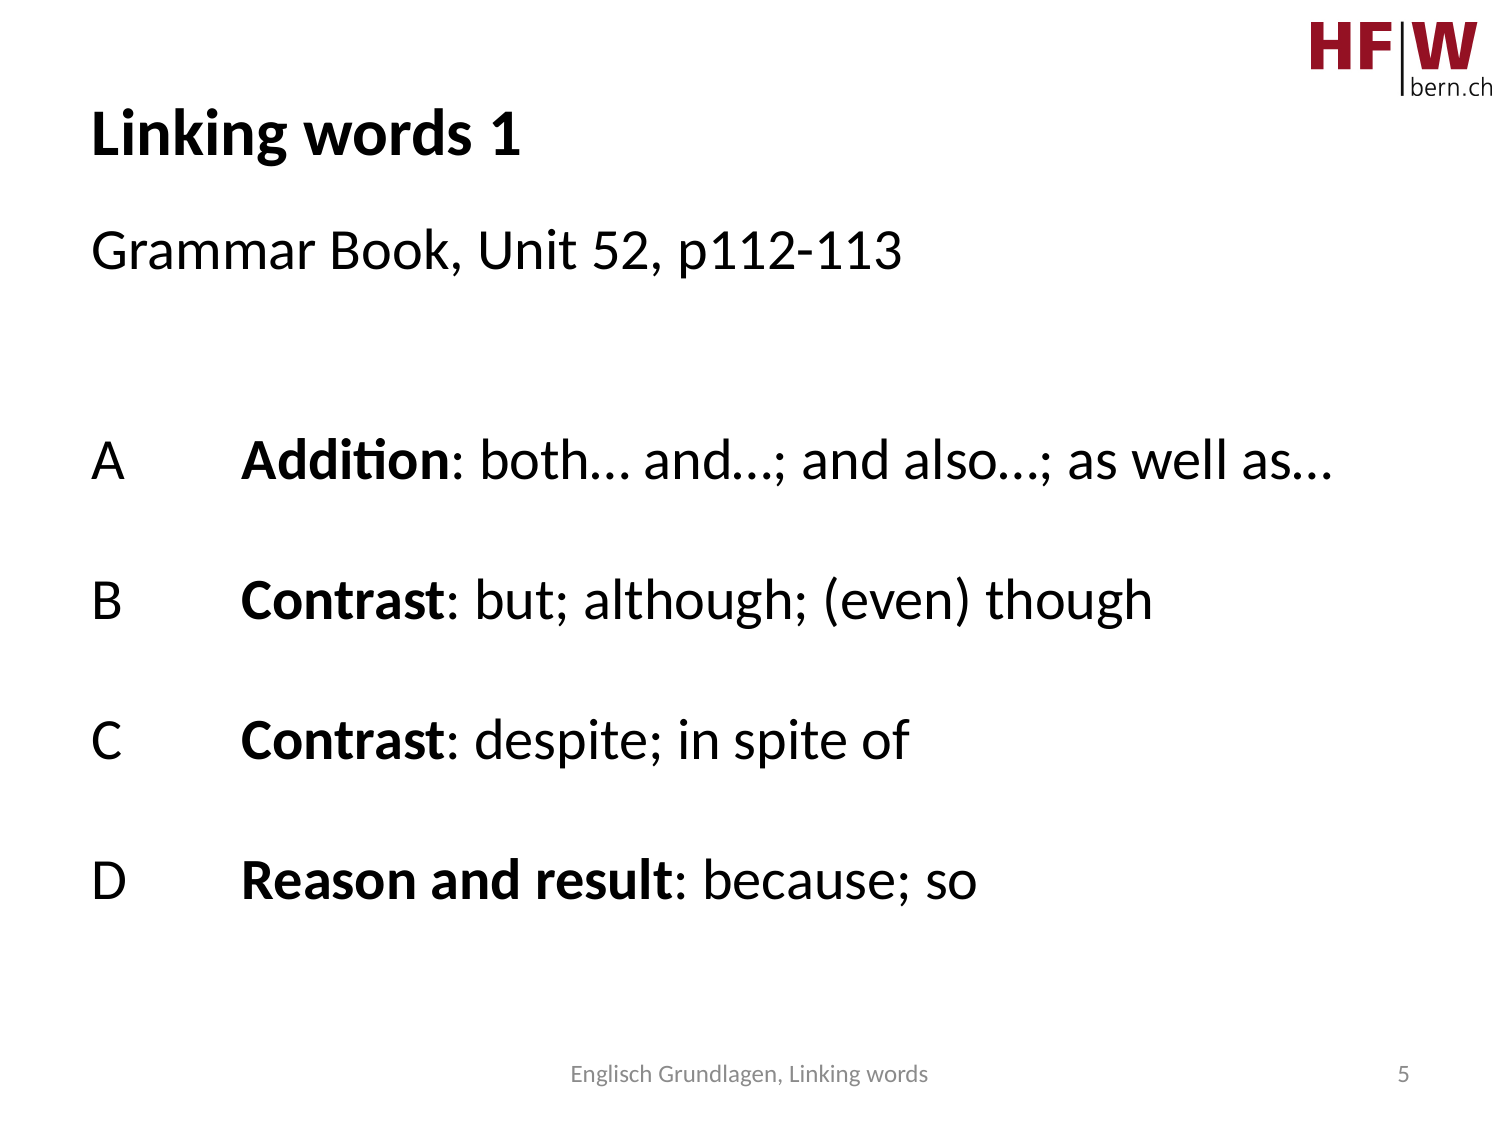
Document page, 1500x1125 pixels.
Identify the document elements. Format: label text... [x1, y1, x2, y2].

picture [1309, 19, 1494, 98]
text_box Grammar Book, Unit 52, p112-113 A Addition: both… and…; and also…; as well as… B Contrast: but; although; (even) though C Contrast: despite; in spite of D Reason and result: because; so [77, 203, 1349, 919]
slide_number 4 [1074, 1042, 1425, 1103]
text_box Linking words 1 [77, 81, 1337, 177]
footer Englisch Grundlagen, Linking words [512, 1042, 988, 1103]
